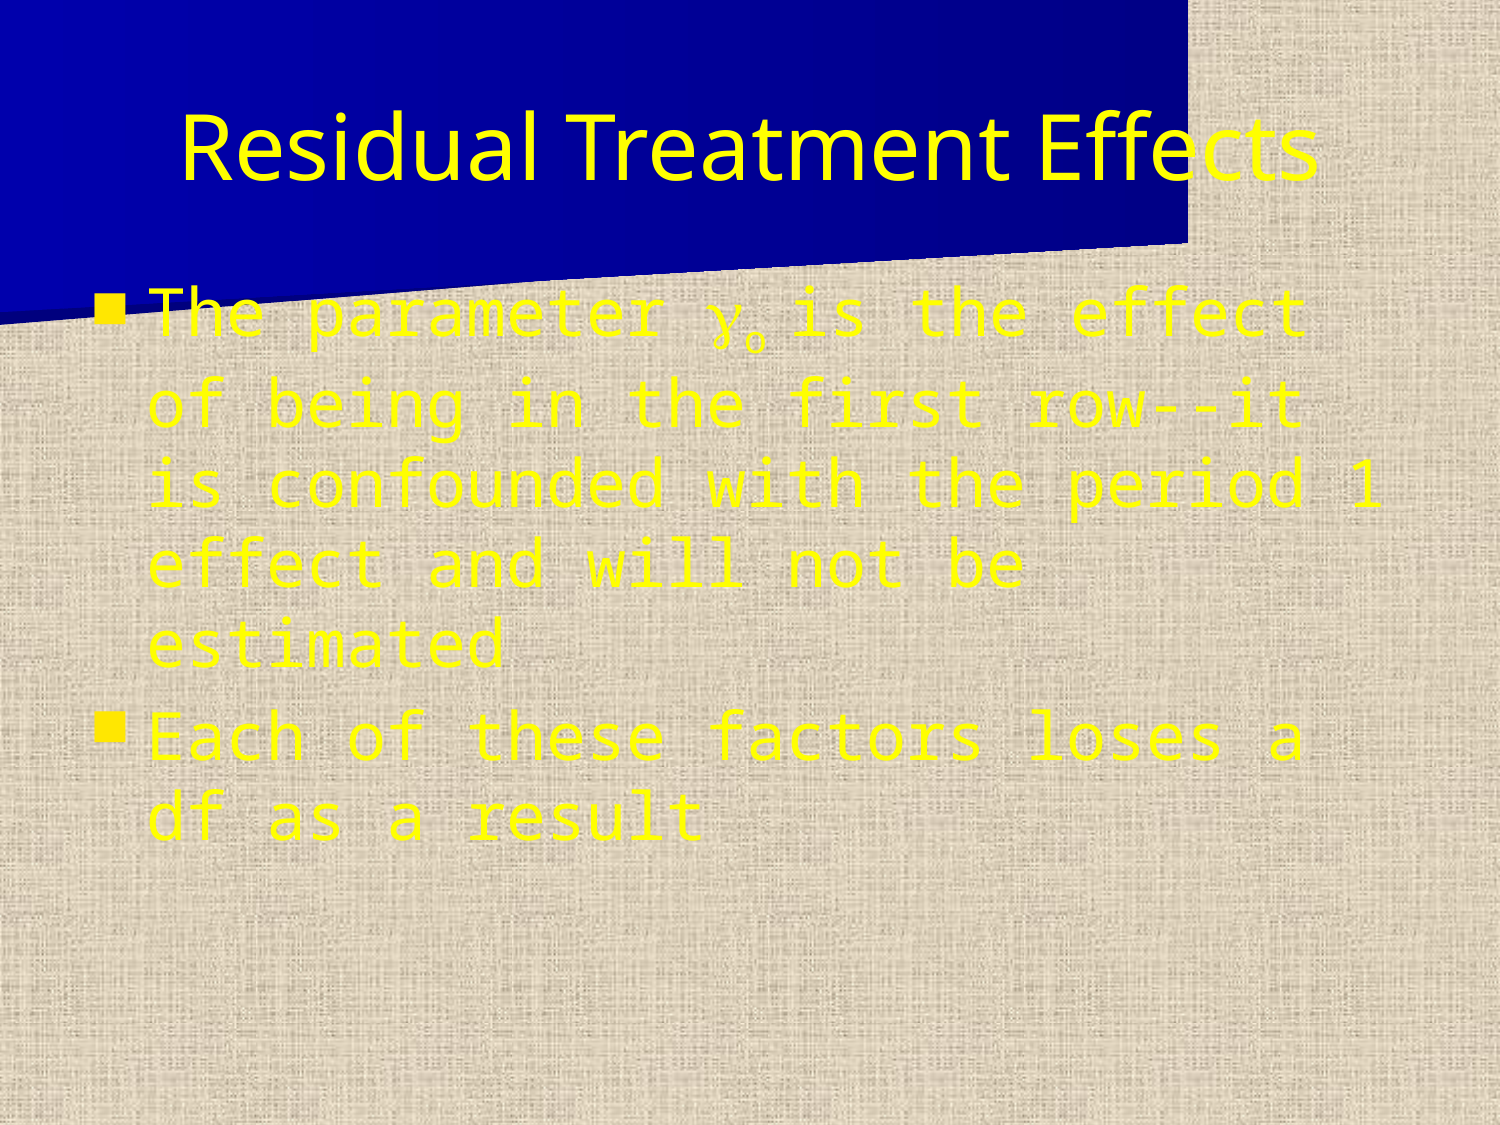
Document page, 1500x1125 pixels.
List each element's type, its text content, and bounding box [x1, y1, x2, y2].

list The parameter go is the effect of being in the first row--it is confounded with the period 1 effect and will not be estimated Each of these factors loses a df as a result [74, 262, 1426, 1001]
picture [0, 0, 1500, 1125]
title Residual Treatment Effects [74, 49, 1426, 238]
